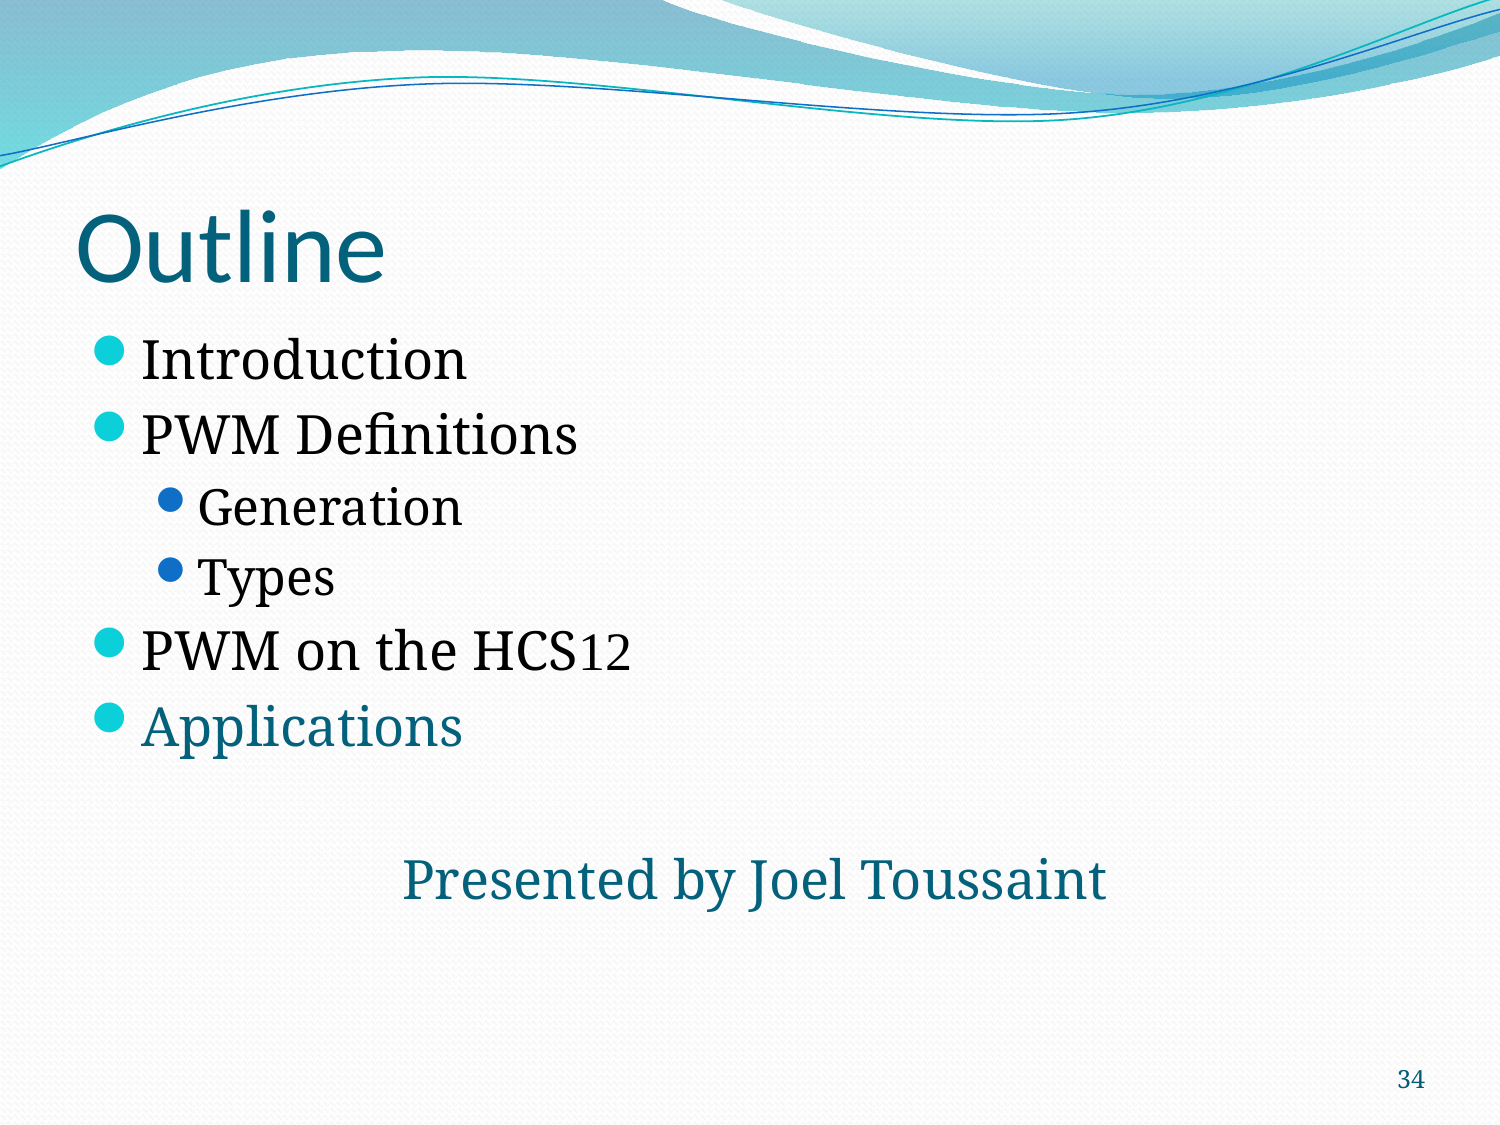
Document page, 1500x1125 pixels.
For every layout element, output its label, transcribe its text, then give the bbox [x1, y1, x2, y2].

list Introduction PWM Definitions Generation Types PWM on the HCS12 Applications [74, 317, 1426, 801]
slide_number 34 [1299, 1037, 1425, 1098]
text_box Presented by Joel Toussaint [387, 837, 1138, 938]
title Outline [74, 115, 1426, 304]
